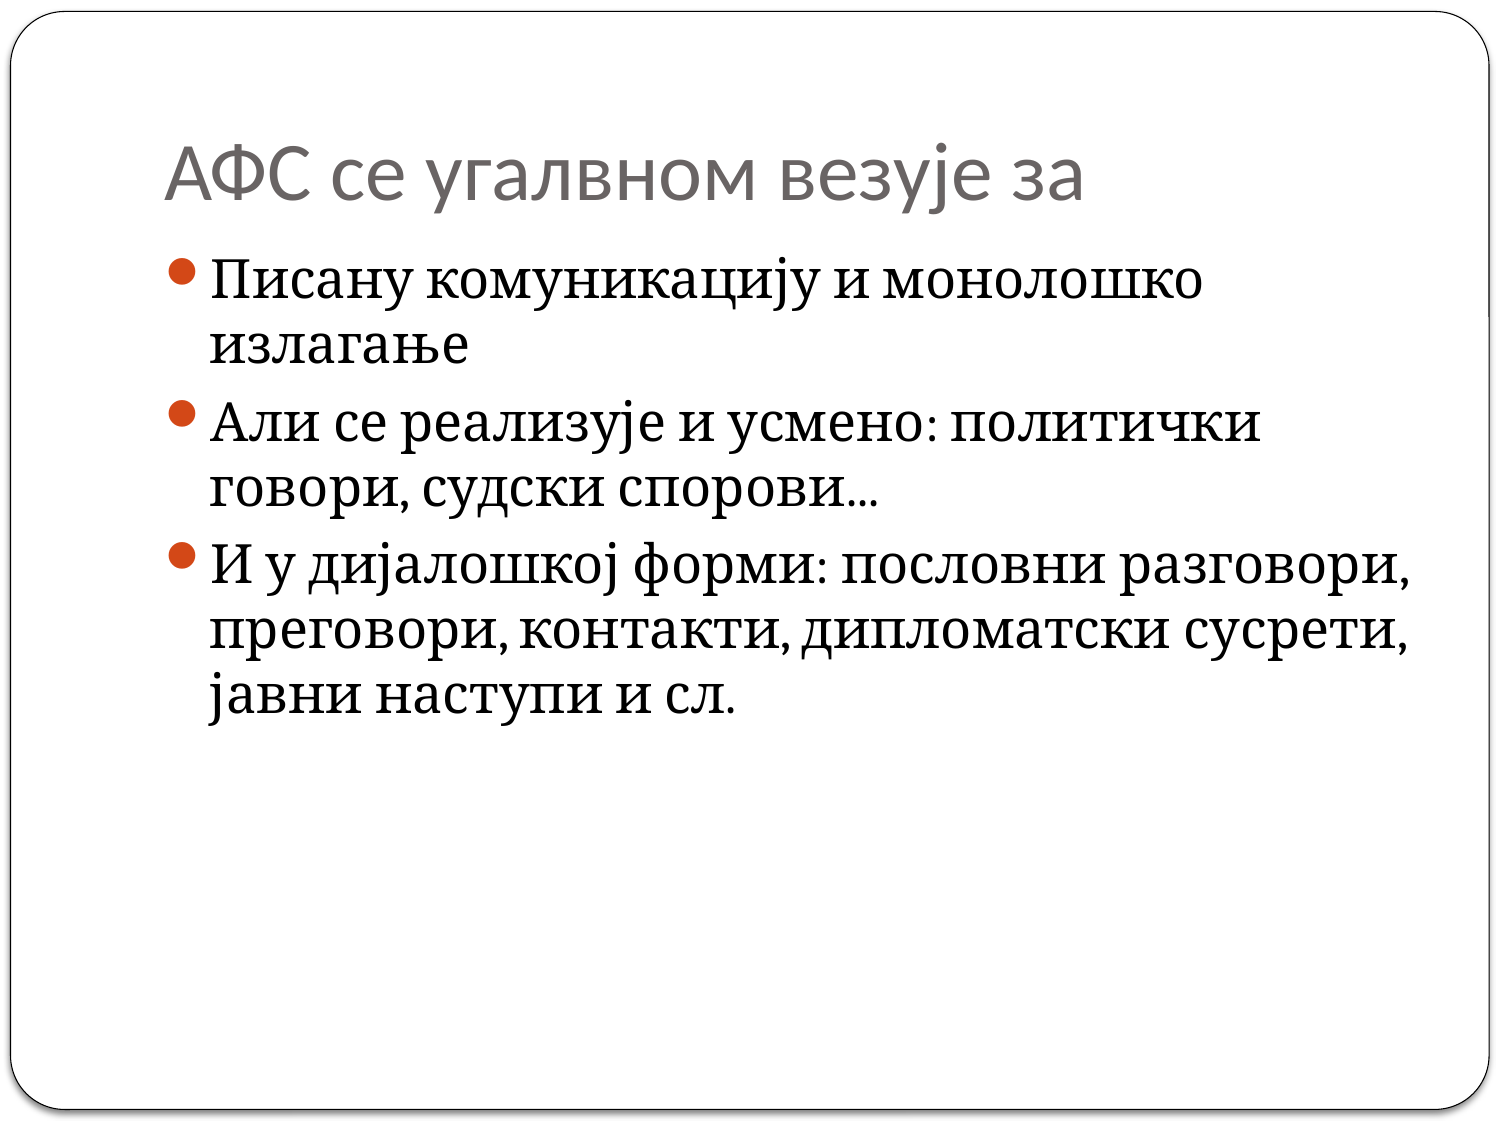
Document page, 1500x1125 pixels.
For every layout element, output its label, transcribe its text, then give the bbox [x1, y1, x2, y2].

list Писану комуникацију и монолошко излагање Али се реализује и усмено: политички говори, судски спорови... И у дијалошкој форми: пословни разговори, преговори, контакти, дипломатски сусрети, јавни наступи и сл. [150, 237, 1425, 988]
title АФС се угалвном везује за [150, 45, 1425, 233]
